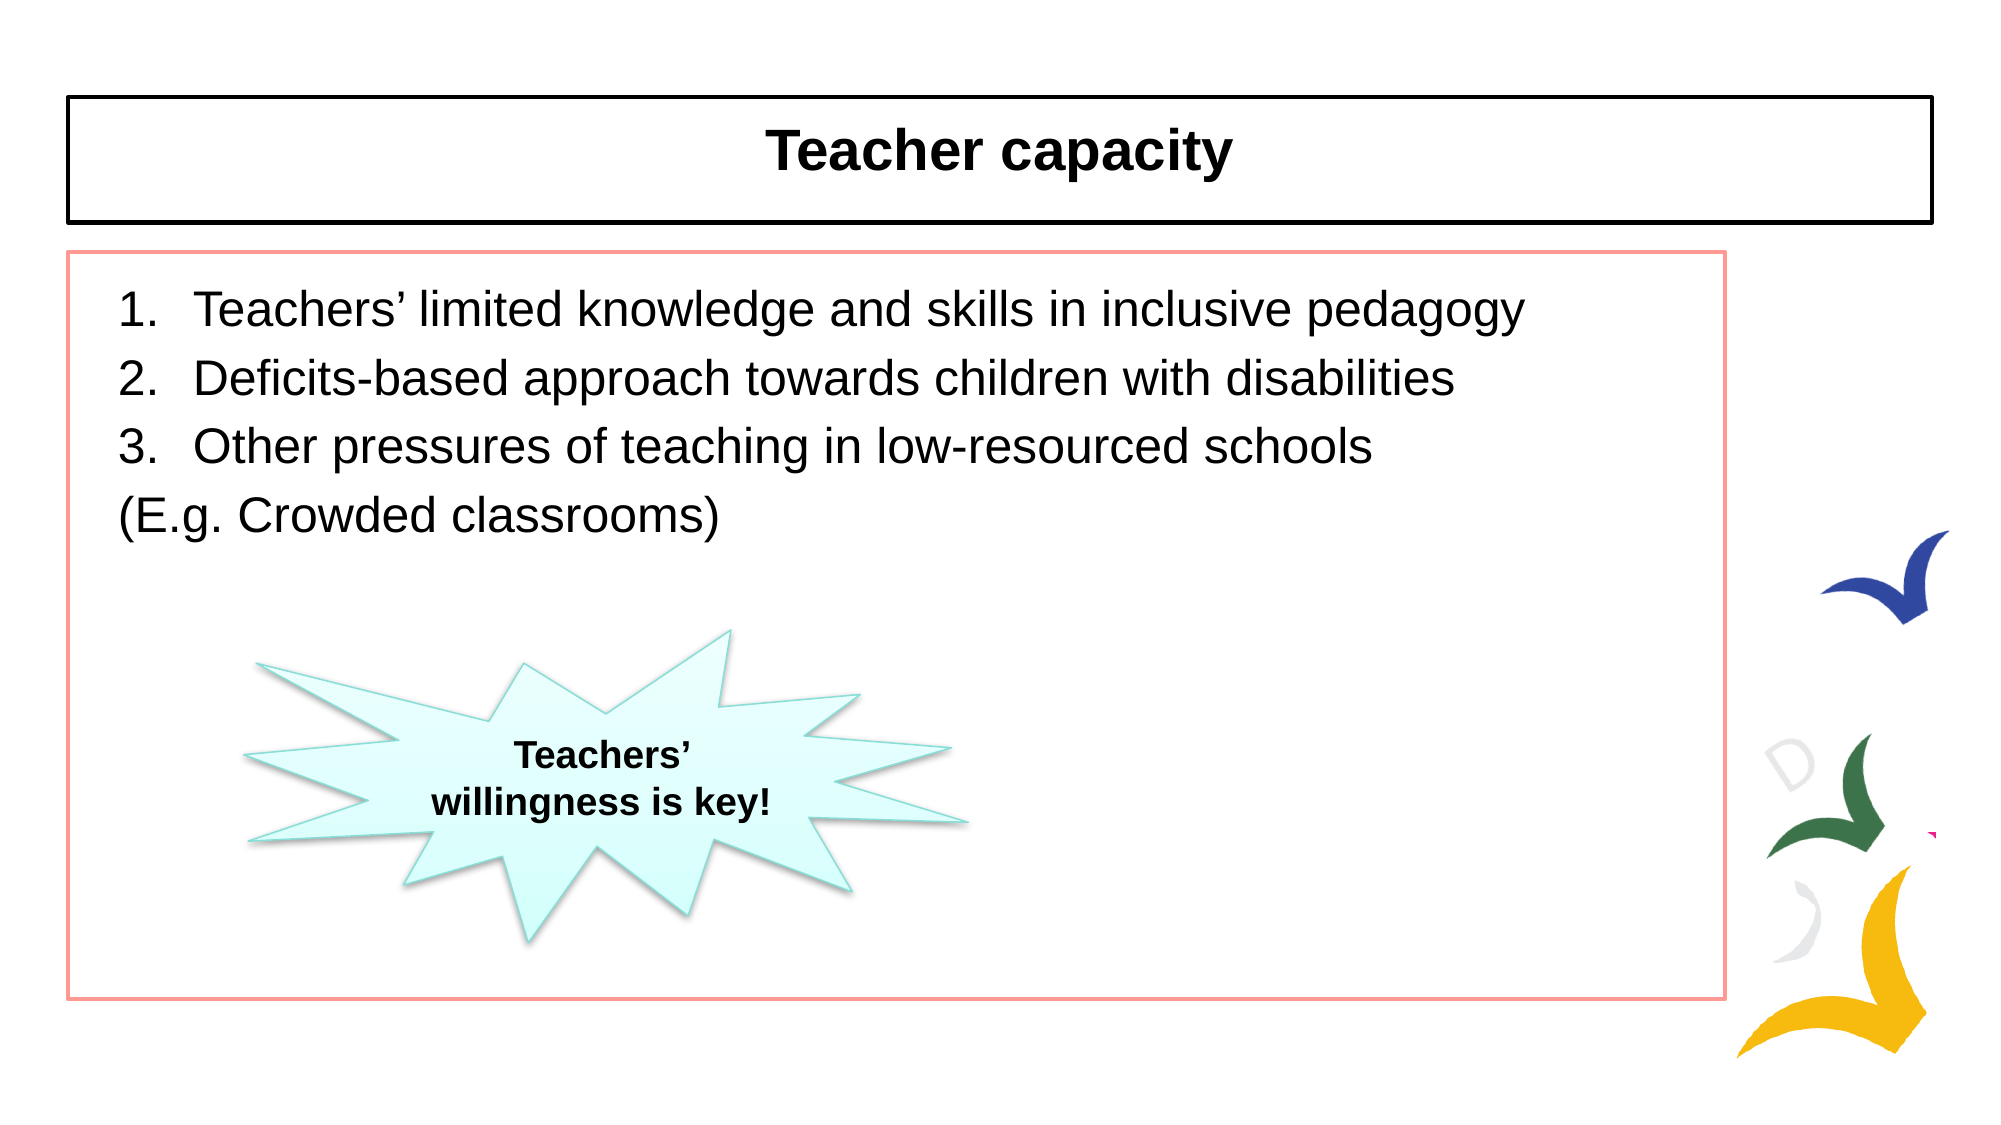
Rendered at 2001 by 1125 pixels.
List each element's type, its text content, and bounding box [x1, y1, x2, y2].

list Teachers’ limited knowledge and skills in inclusive pedagogy Deficits-based approach towards children with disabilities Other pressures of teaching in low-resourced schools (E.g. Crowded classrooms) [66, 250, 1727, 1001]
text_box Teachers’ willingness is key! [242, 629, 970, 944]
title Teacher capacity [66, 95, 1934, 225]
picture [1694, 504, 1995, 1125]
